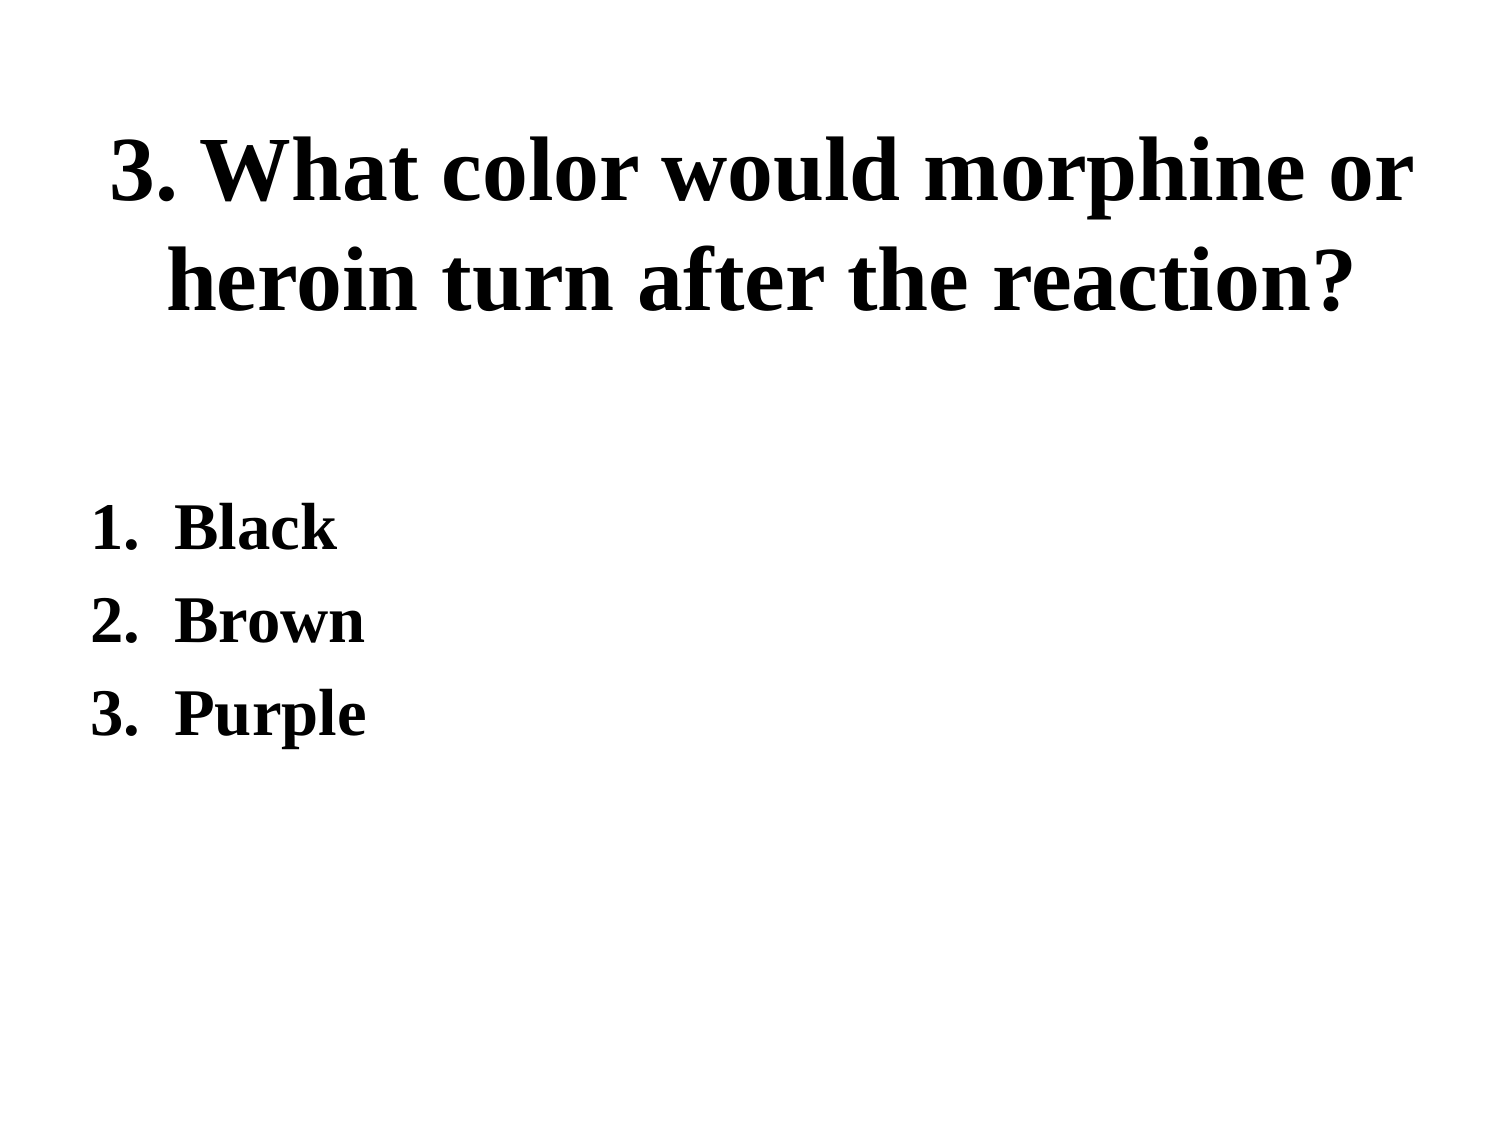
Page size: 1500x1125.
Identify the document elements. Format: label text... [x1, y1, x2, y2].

list Black Brown Purple [74, 474, 751, 1006]
title 3. What color would morphine or heroin turn after the reaction? [87, 124, 1438, 313]
